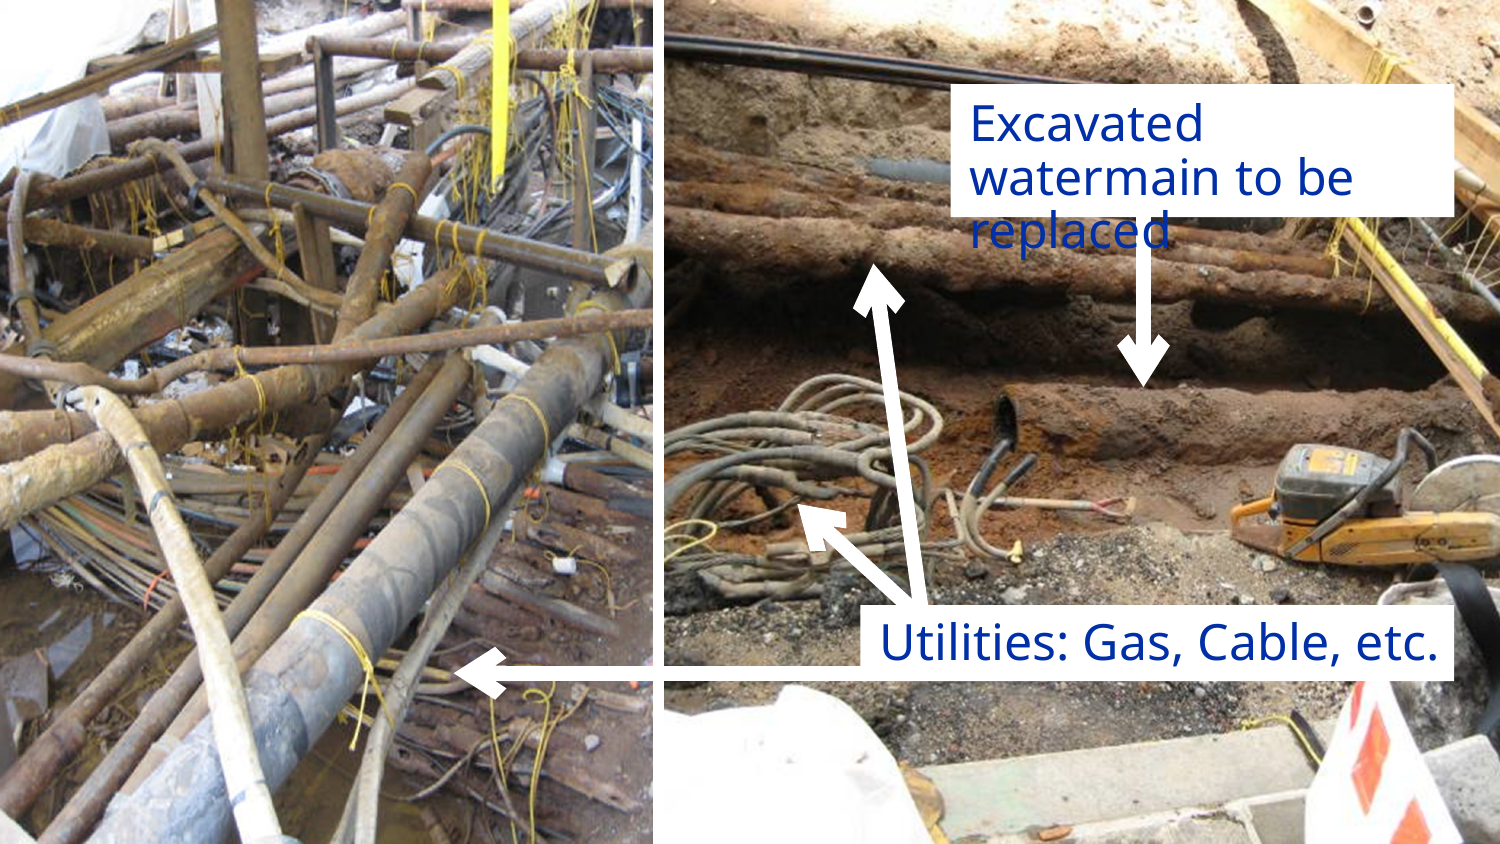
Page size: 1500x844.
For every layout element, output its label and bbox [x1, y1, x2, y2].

picture [663, 0, 1500, 844]
text_box [797, 503, 936, 631]
picture [0, 0, 654, 844]
text_box [873, 263, 923, 617]
